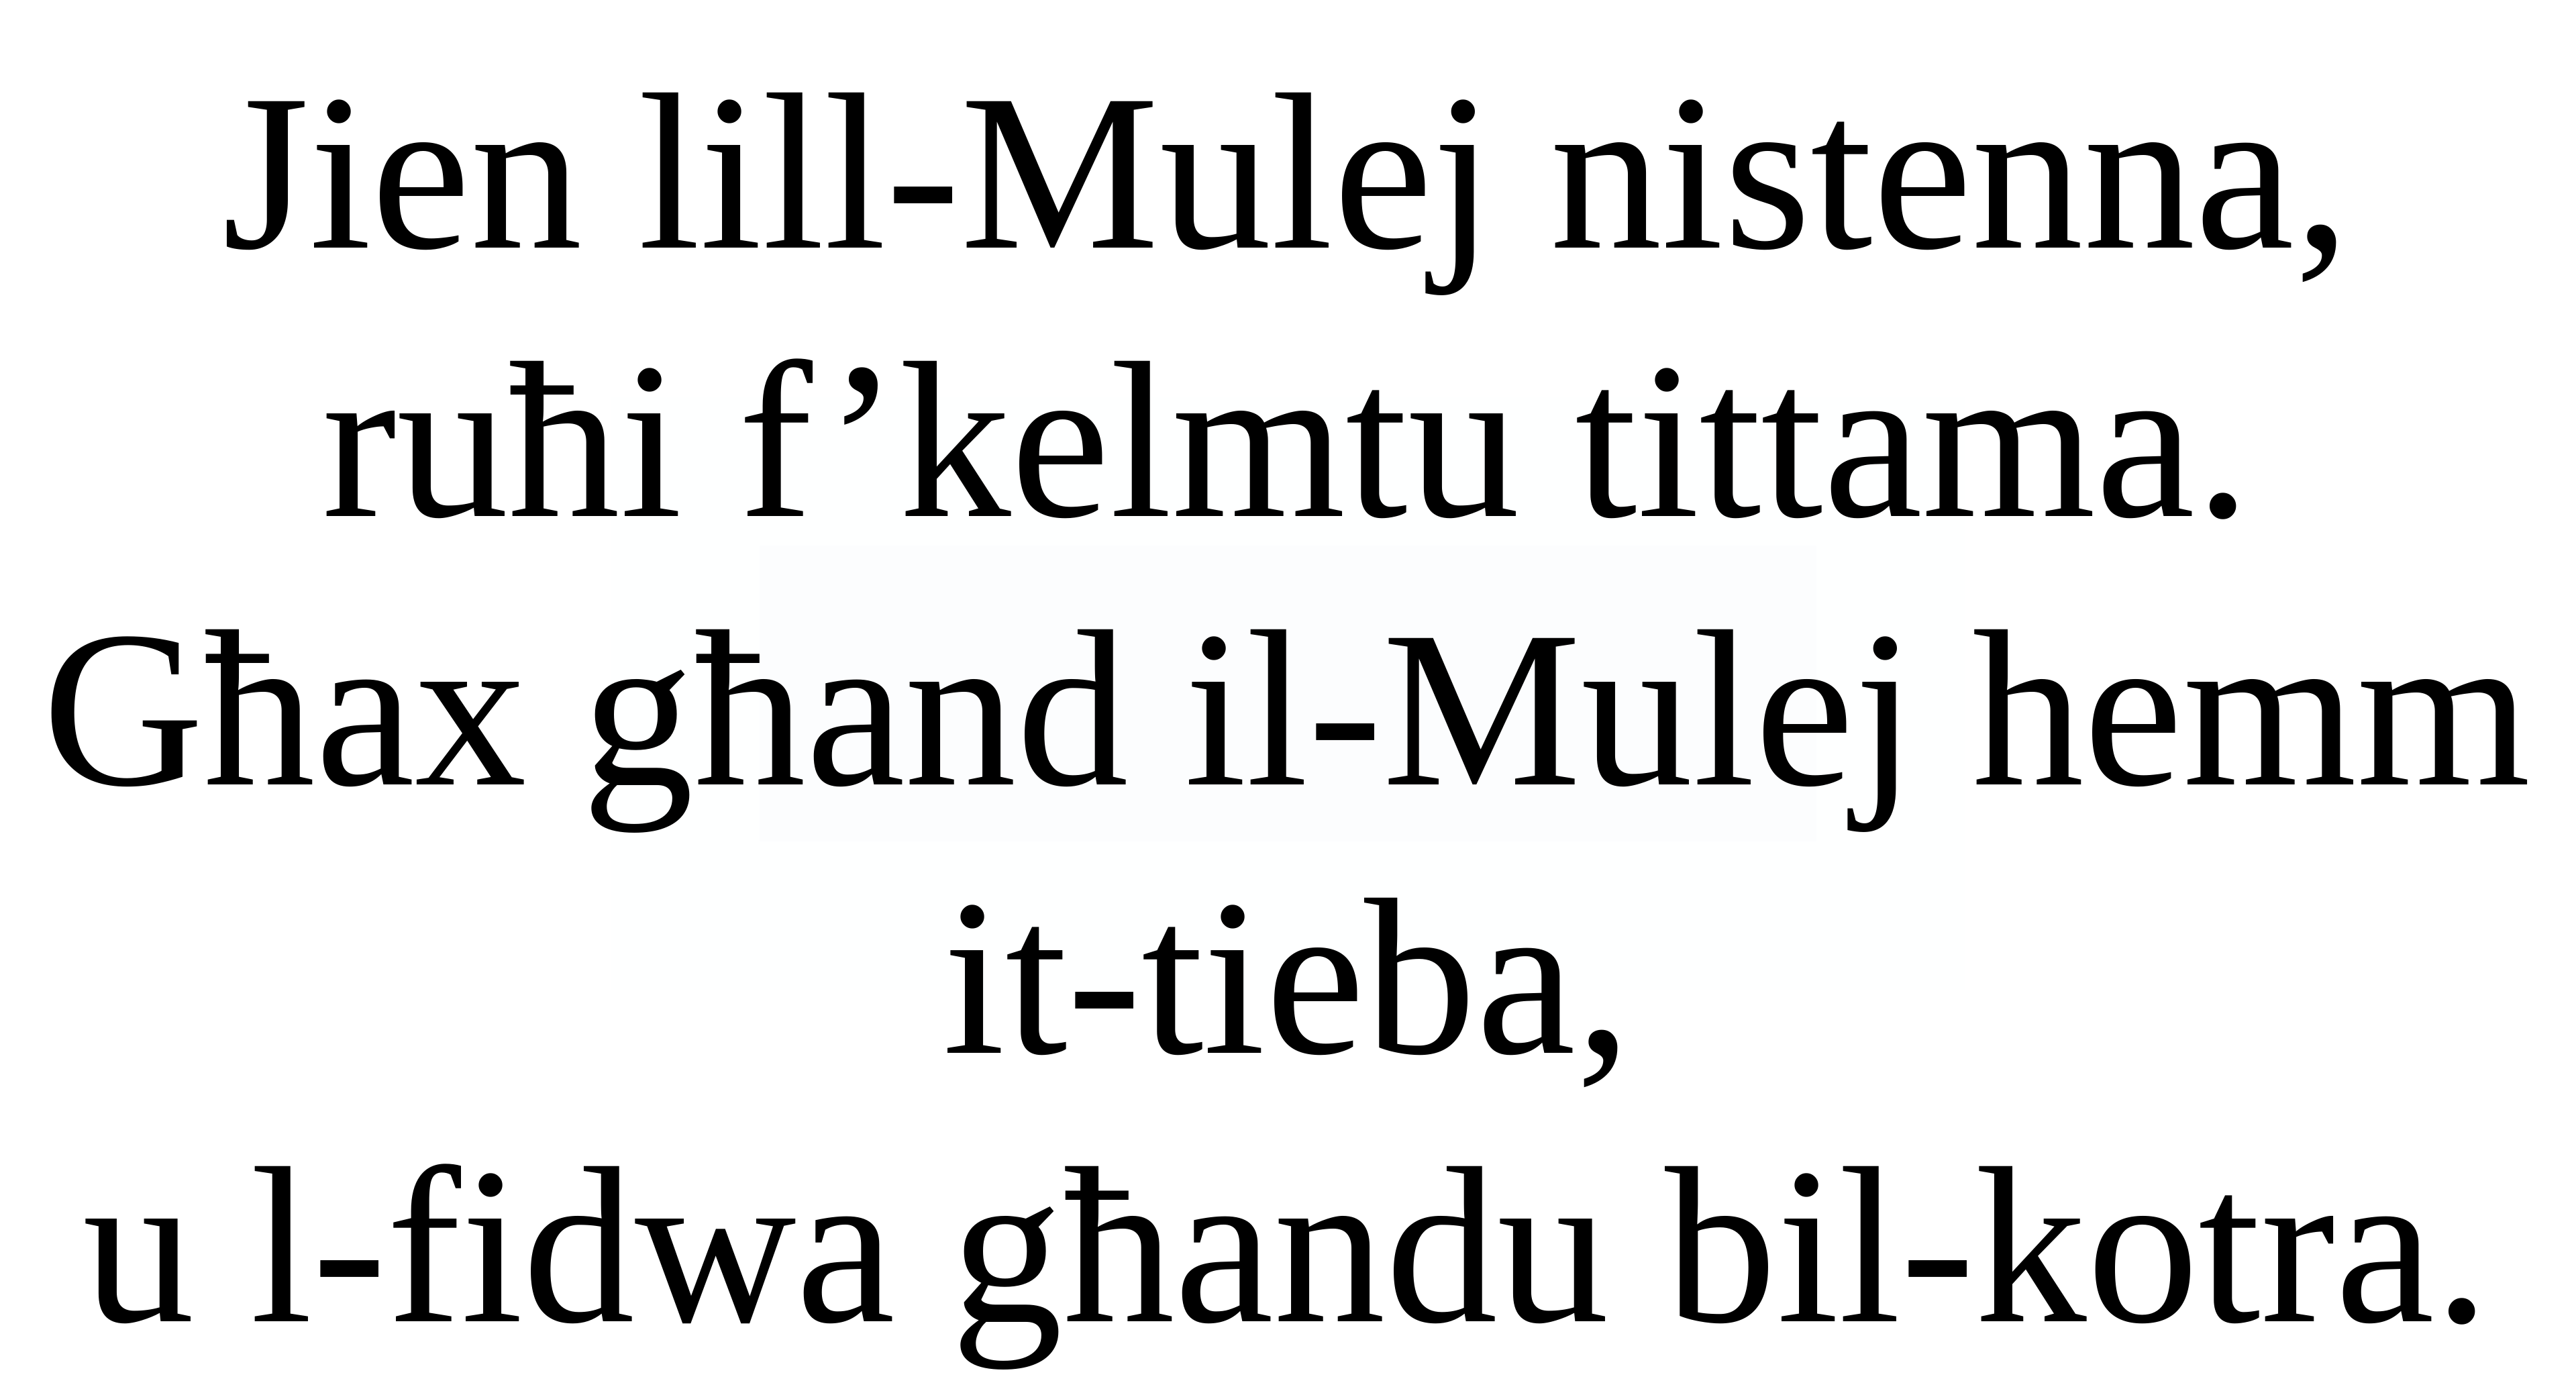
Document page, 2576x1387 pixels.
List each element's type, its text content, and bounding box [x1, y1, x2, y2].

text_box Jien lill-Mulej nistenna, ruħi f’kelmtu tittama. Għax għand il-Mulej hemm it-tieba, u l-fidwa għandu bil-kotra. [0, 13, 2576, 1378]
